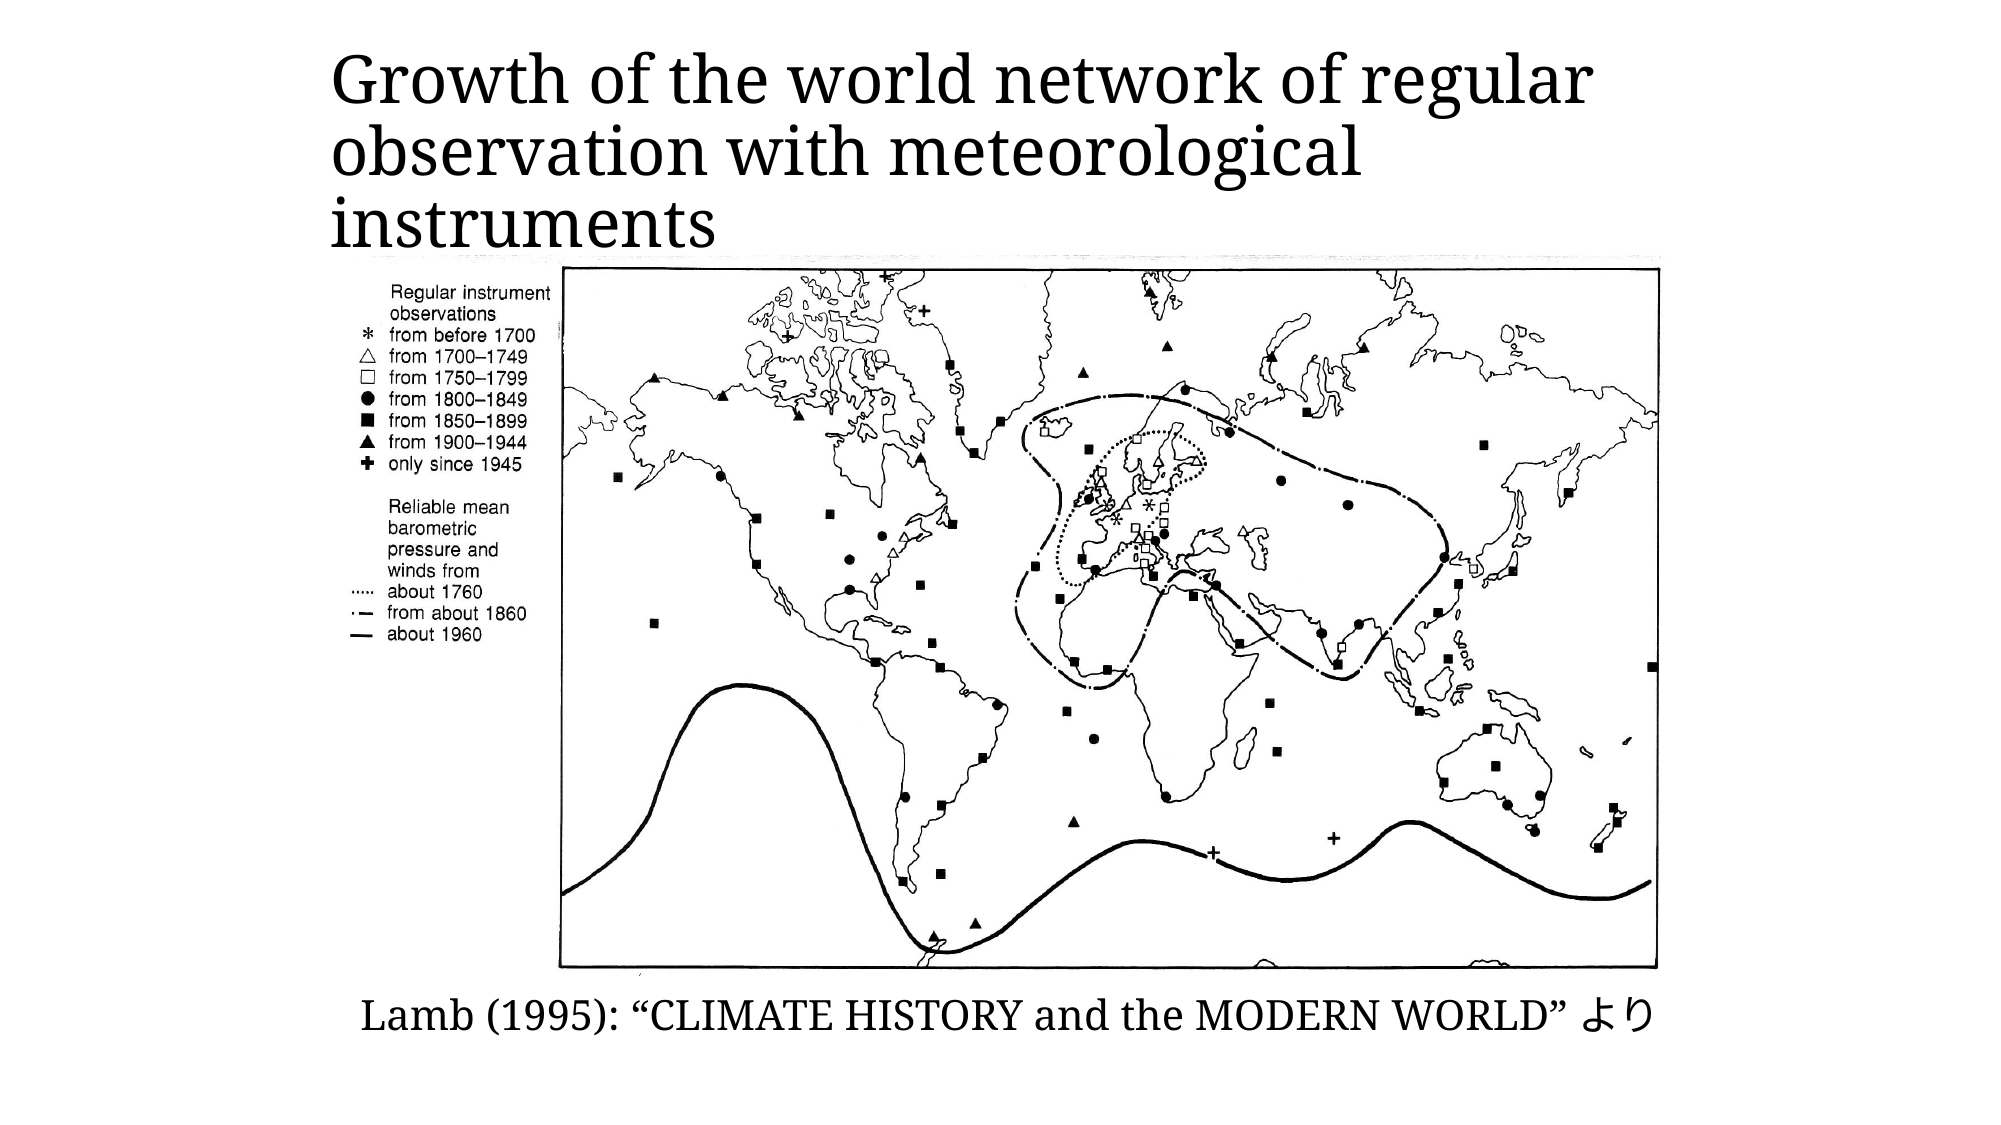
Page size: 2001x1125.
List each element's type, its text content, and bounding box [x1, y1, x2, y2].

title Growth of the world network of regular observation with meteorological instruments [315, 69, 1686, 240]
text_box Lamb (1995): “CLIMATE HISTORY and the MODERN WORLD”より [345, 981, 1676, 1047]
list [343, 255, 1668, 976]
